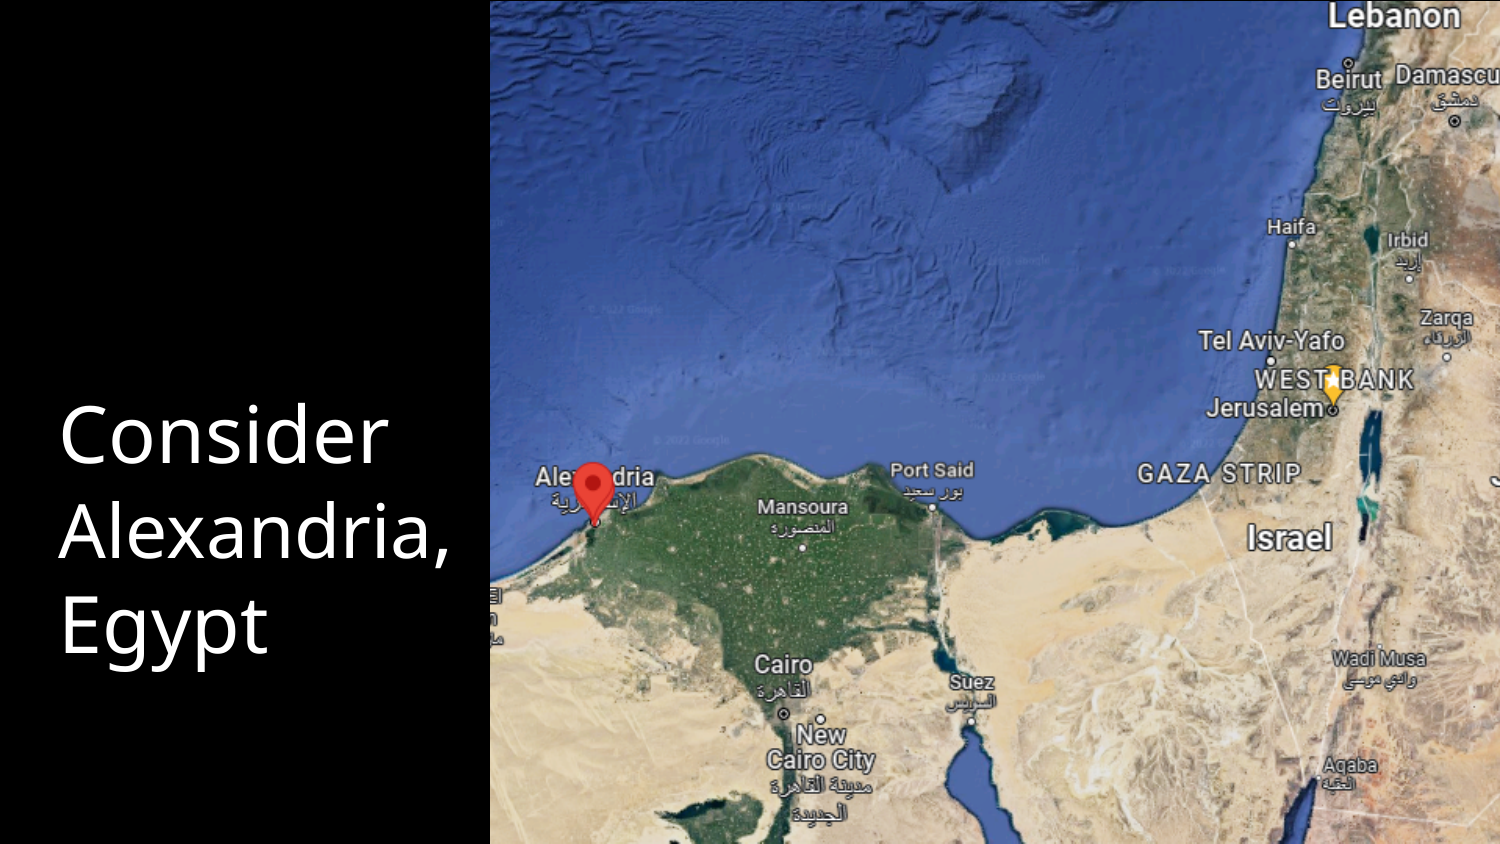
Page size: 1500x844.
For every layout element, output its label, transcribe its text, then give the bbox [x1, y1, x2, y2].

picture [490, 1, 1500, 844]
list Consider Alexandria, Egypt [50, 46, 490, 810]
